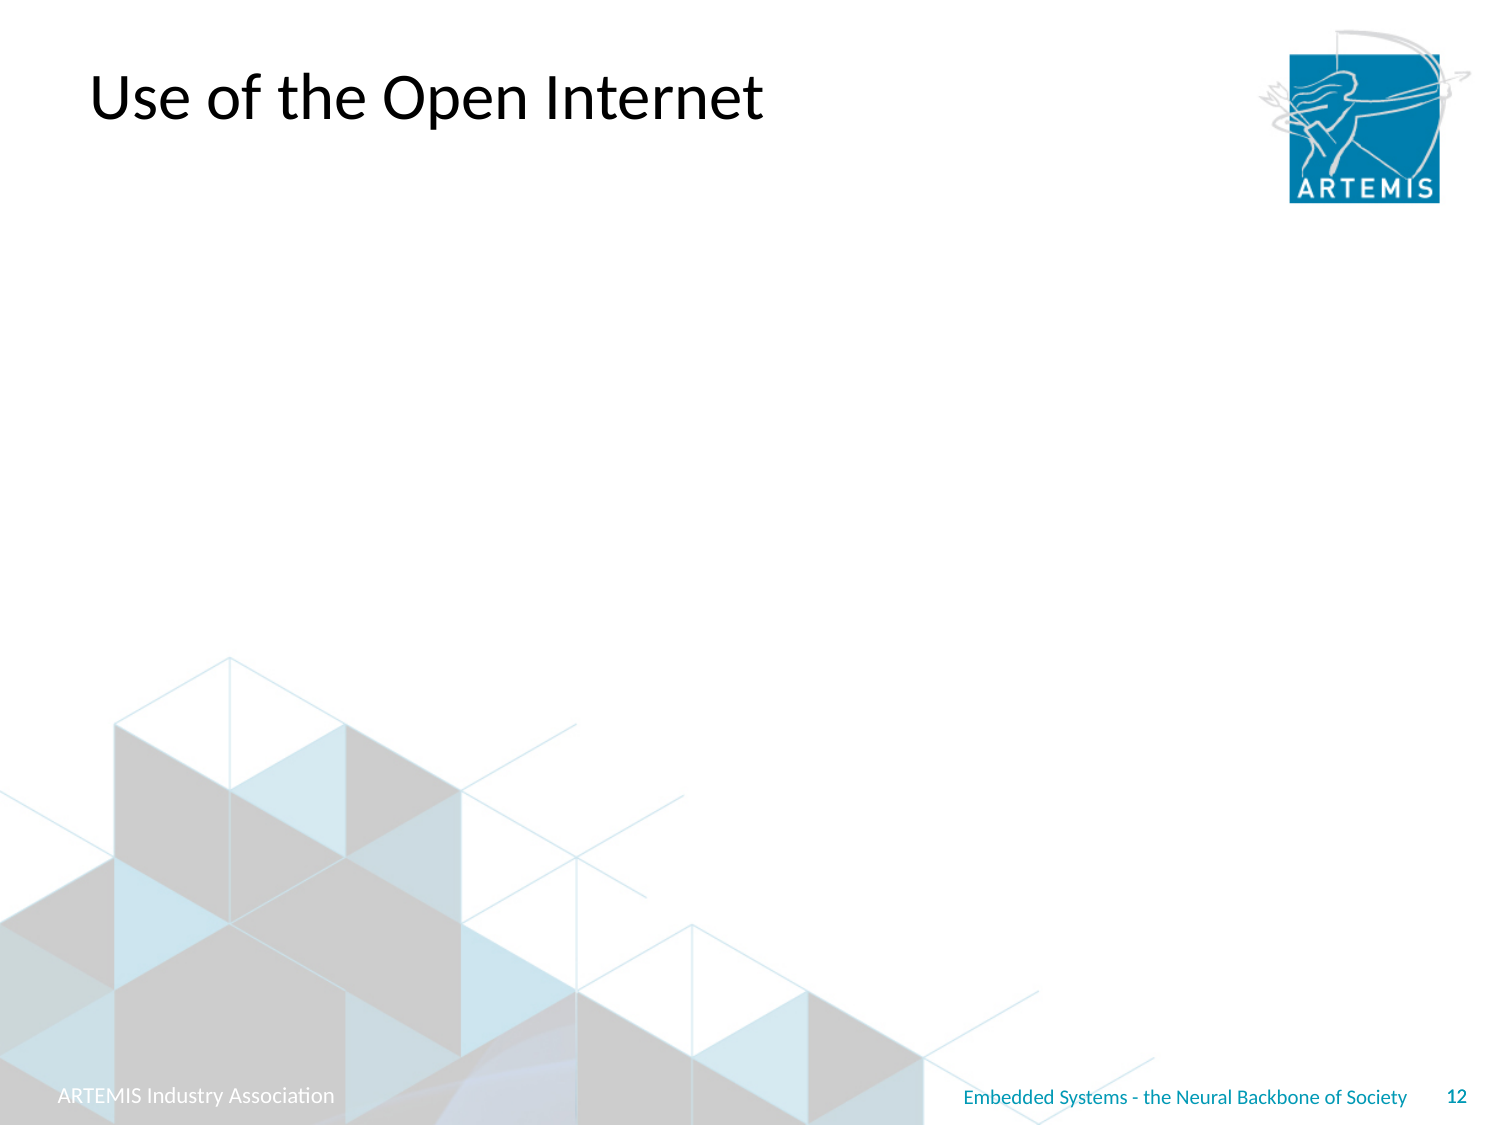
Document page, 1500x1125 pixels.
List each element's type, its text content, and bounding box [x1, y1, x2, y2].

slide_number 12 [1423, 1065, 1483, 1125]
picture [0, 0, 1500, 1125]
title Use of the Open Internet [75, 45, 1294, 233]
